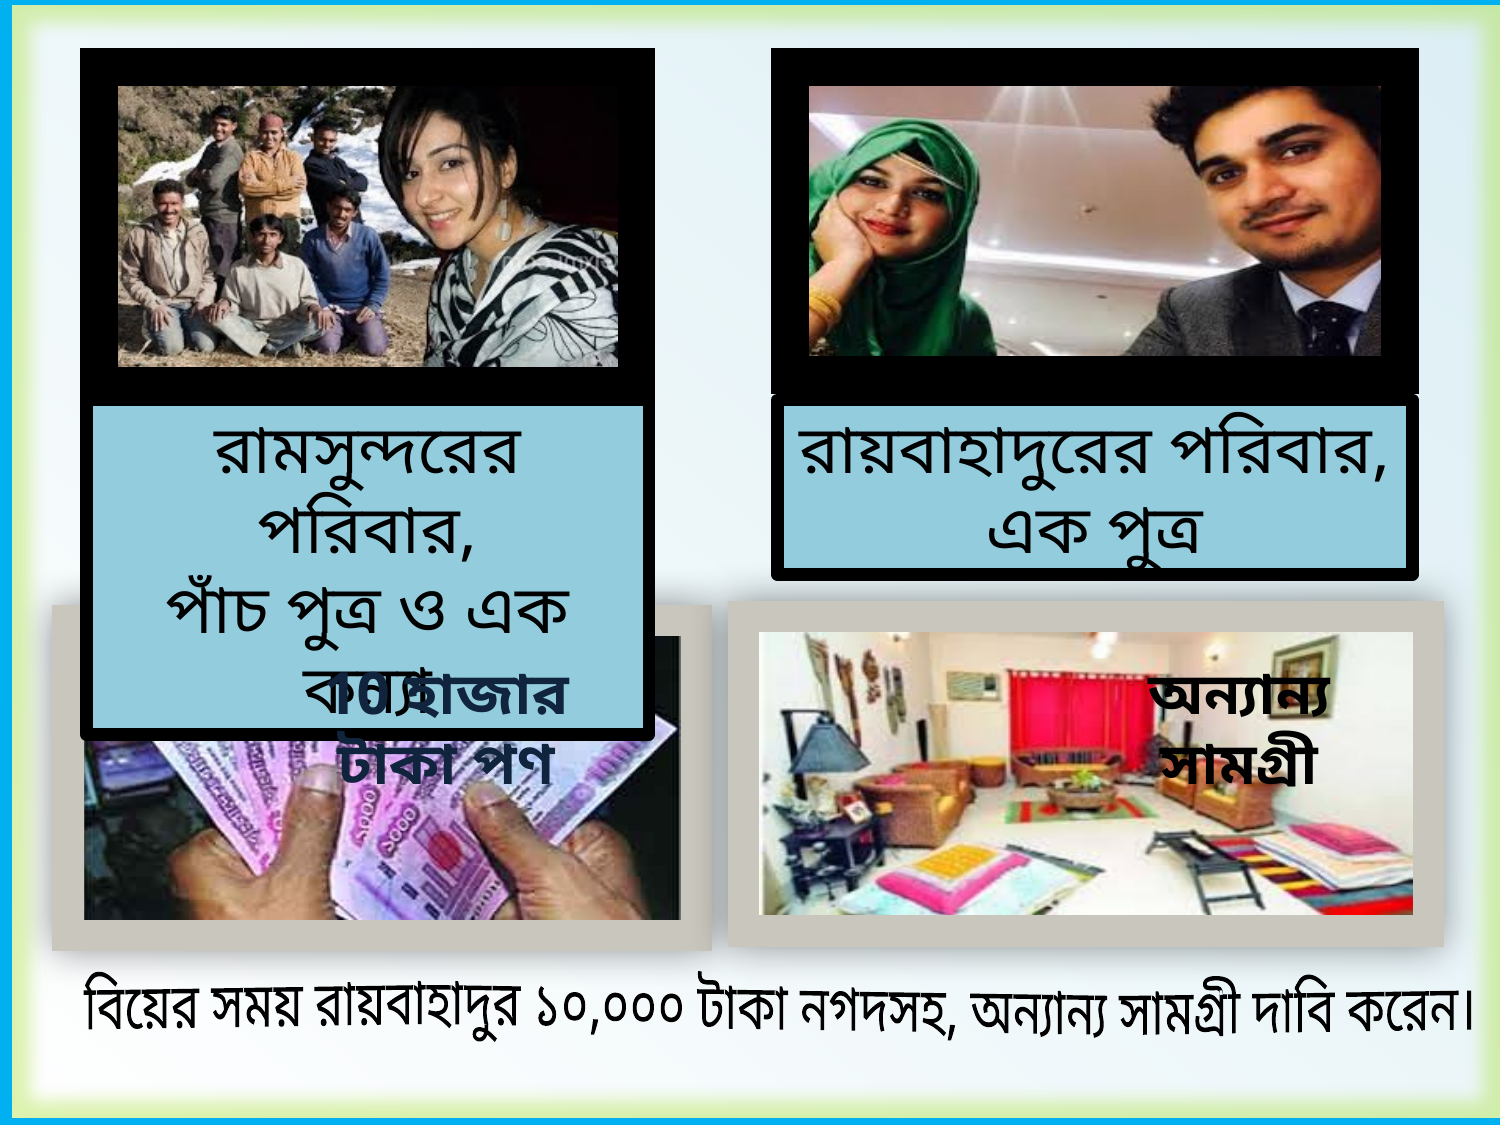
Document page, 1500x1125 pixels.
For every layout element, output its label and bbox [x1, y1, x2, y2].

picture [759, 631, 1413, 916]
picture [83, 635, 682, 920]
text_box [6, 0, 1500, 1124]
picture [117, 85, 618, 368]
picture [808, 85, 1382, 357]
